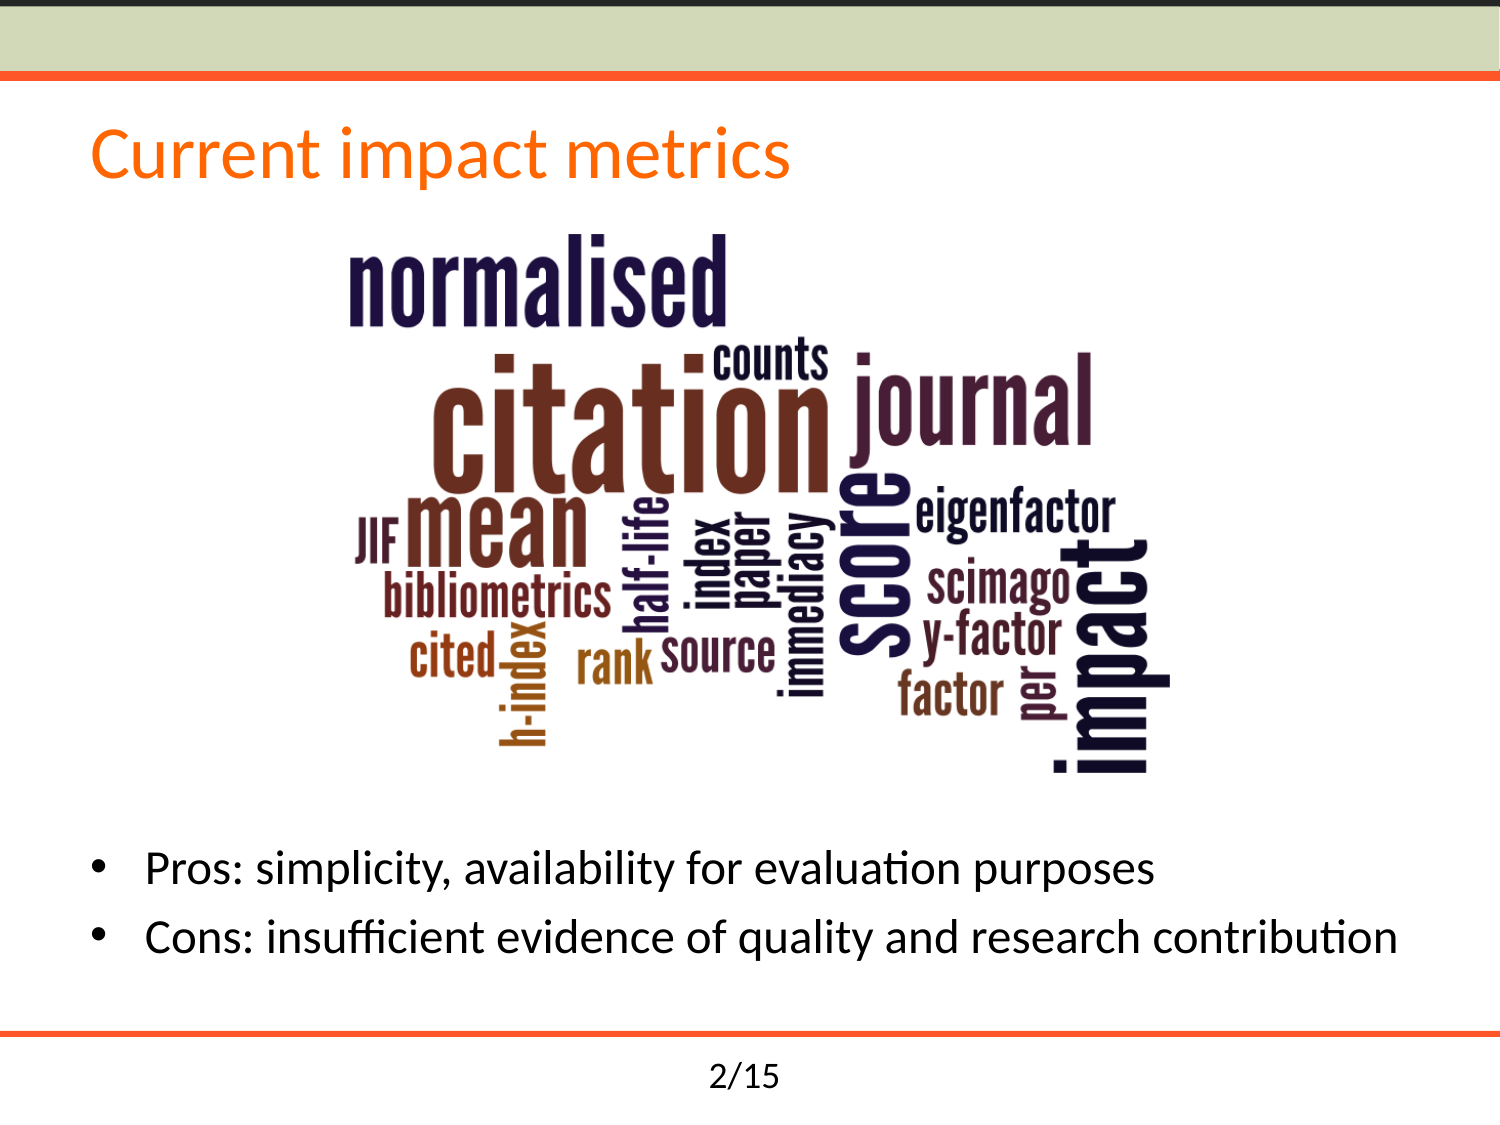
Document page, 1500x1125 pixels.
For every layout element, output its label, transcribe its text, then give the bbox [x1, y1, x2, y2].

picture [336, 231, 1176, 781]
list Pros: simplicity, availability for evaluation purposes Cons: insufficient evidence of quality and research contribution [75, 211, 1425, 1035]
title Current impact metrics [75, 70, 1425, 211]
